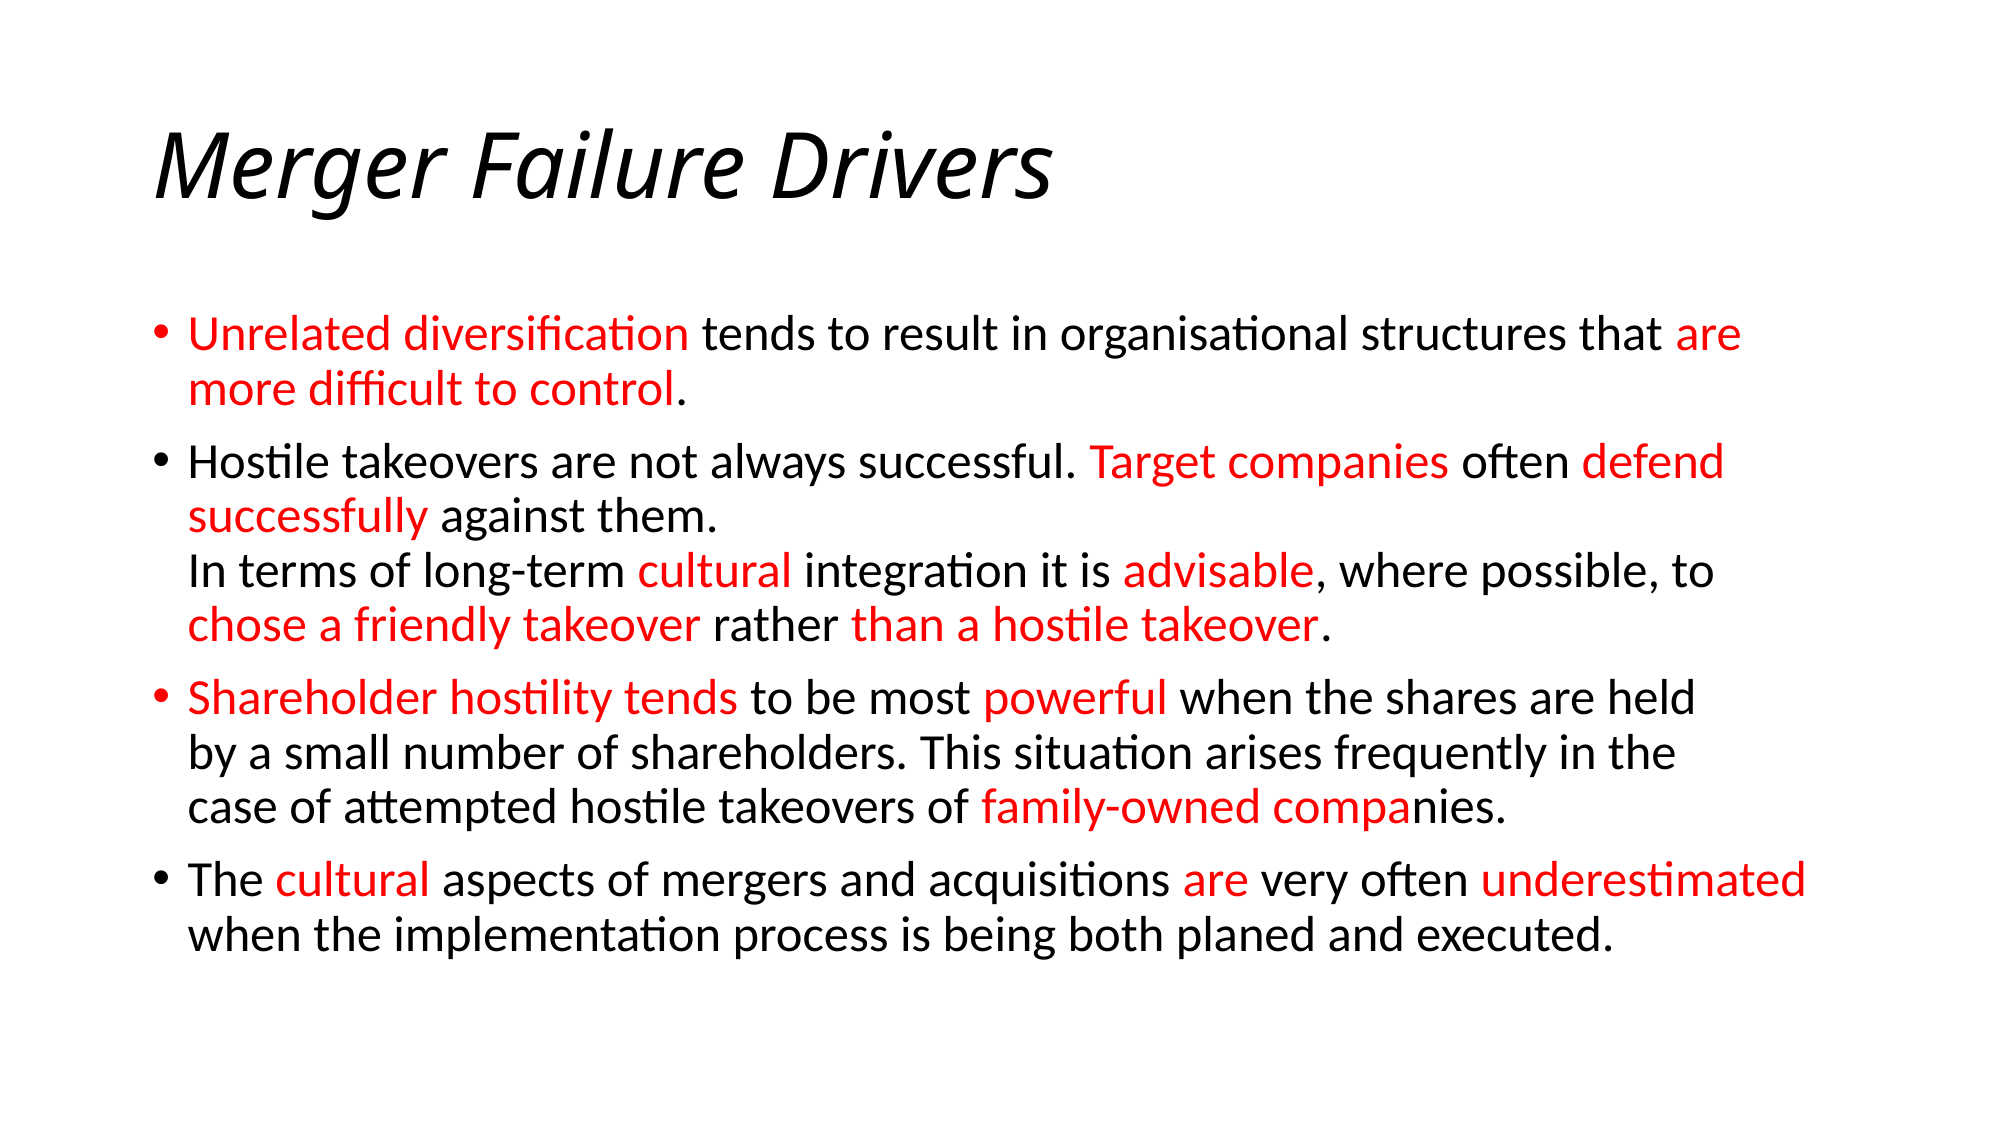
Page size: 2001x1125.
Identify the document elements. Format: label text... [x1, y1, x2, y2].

list Unrelated diversification tends to result in organisational structures that are more difficult to control. Hostile takeovers are not always successful. Target companies often defend successfully against them. In terms of long-term cultural integration it is advisable, where possible, to chose a friendly takeover rather than a hostile takeover. Shareholder hostility tends to be most powerful when the shares are held by a small number of shareholders. This situation arises frequently in the case of attempted hostile takeovers of family-owned companies. The cultural aspects of mergers and acquisitions are very often underestimated when the implementation process is being both planed and executed. [137, 299, 1863, 1014]
title Merger Failure Drivers [137, 59, 1863, 278]
